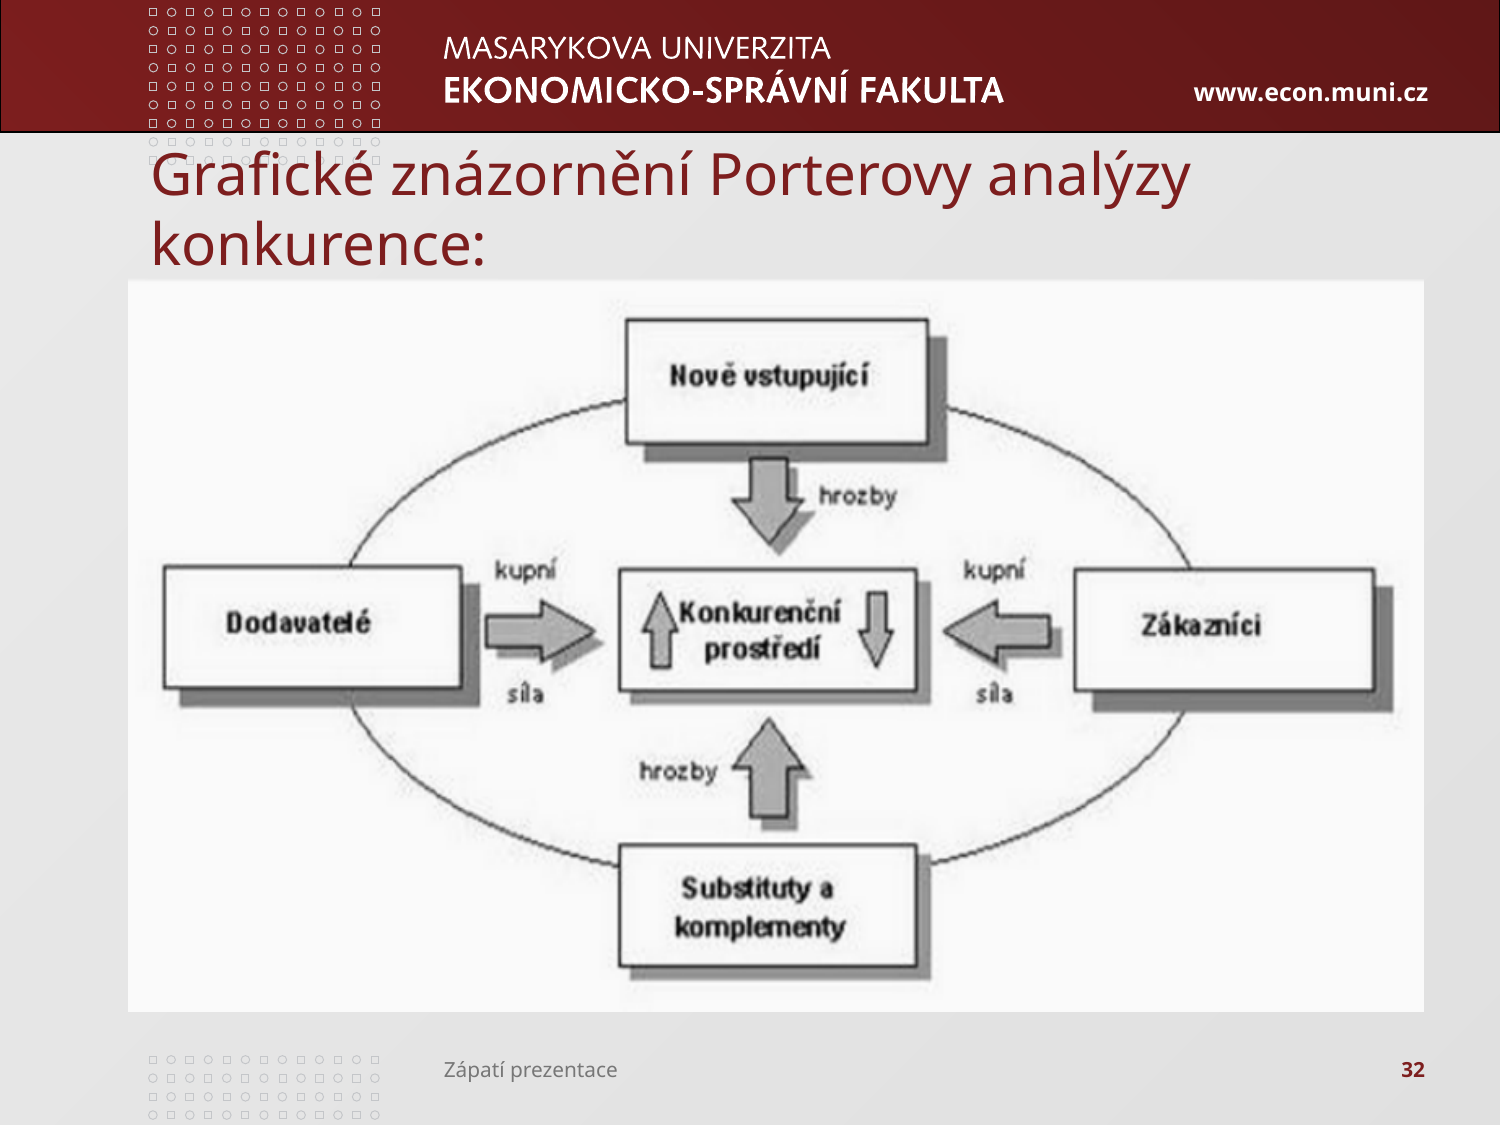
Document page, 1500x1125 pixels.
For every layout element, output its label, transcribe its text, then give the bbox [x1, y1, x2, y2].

footer Zápatí prezentace [444, 1056, 1187, 1100]
slide_number 32 [1293, 1056, 1425, 1100]
title Grafické znázornění Porterovy analýzy konkurence: [150, 137, 1425, 268]
picture [127, 278, 1424, 1012]
